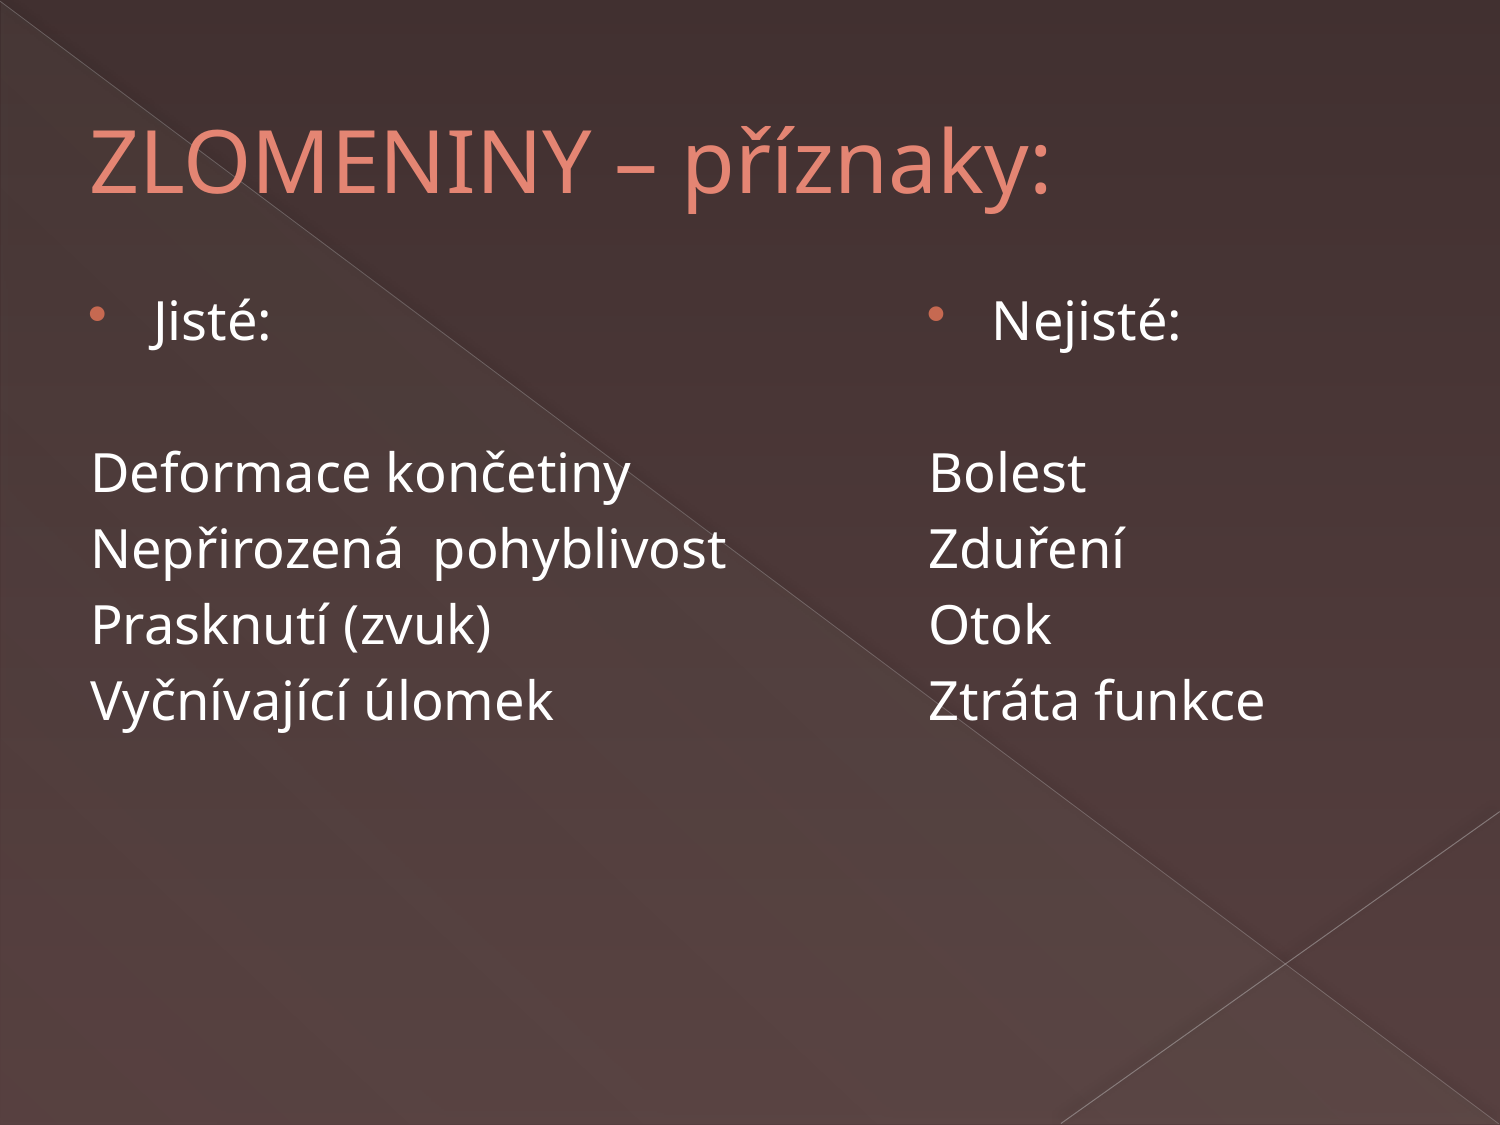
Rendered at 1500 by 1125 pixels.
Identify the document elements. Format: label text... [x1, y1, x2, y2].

list Jisté: Deformace končetiny Nepřirozená pohyblivost Prasknutí (zvuk) Vyčnívající úlomek [64, 278, 845, 1022]
title ZLOMENINY – příznaky: [75, 43, 1425, 274]
list Nejisté: Bolest Zduření Otok Ztráta funkce [903, 278, 1458, 1022]
